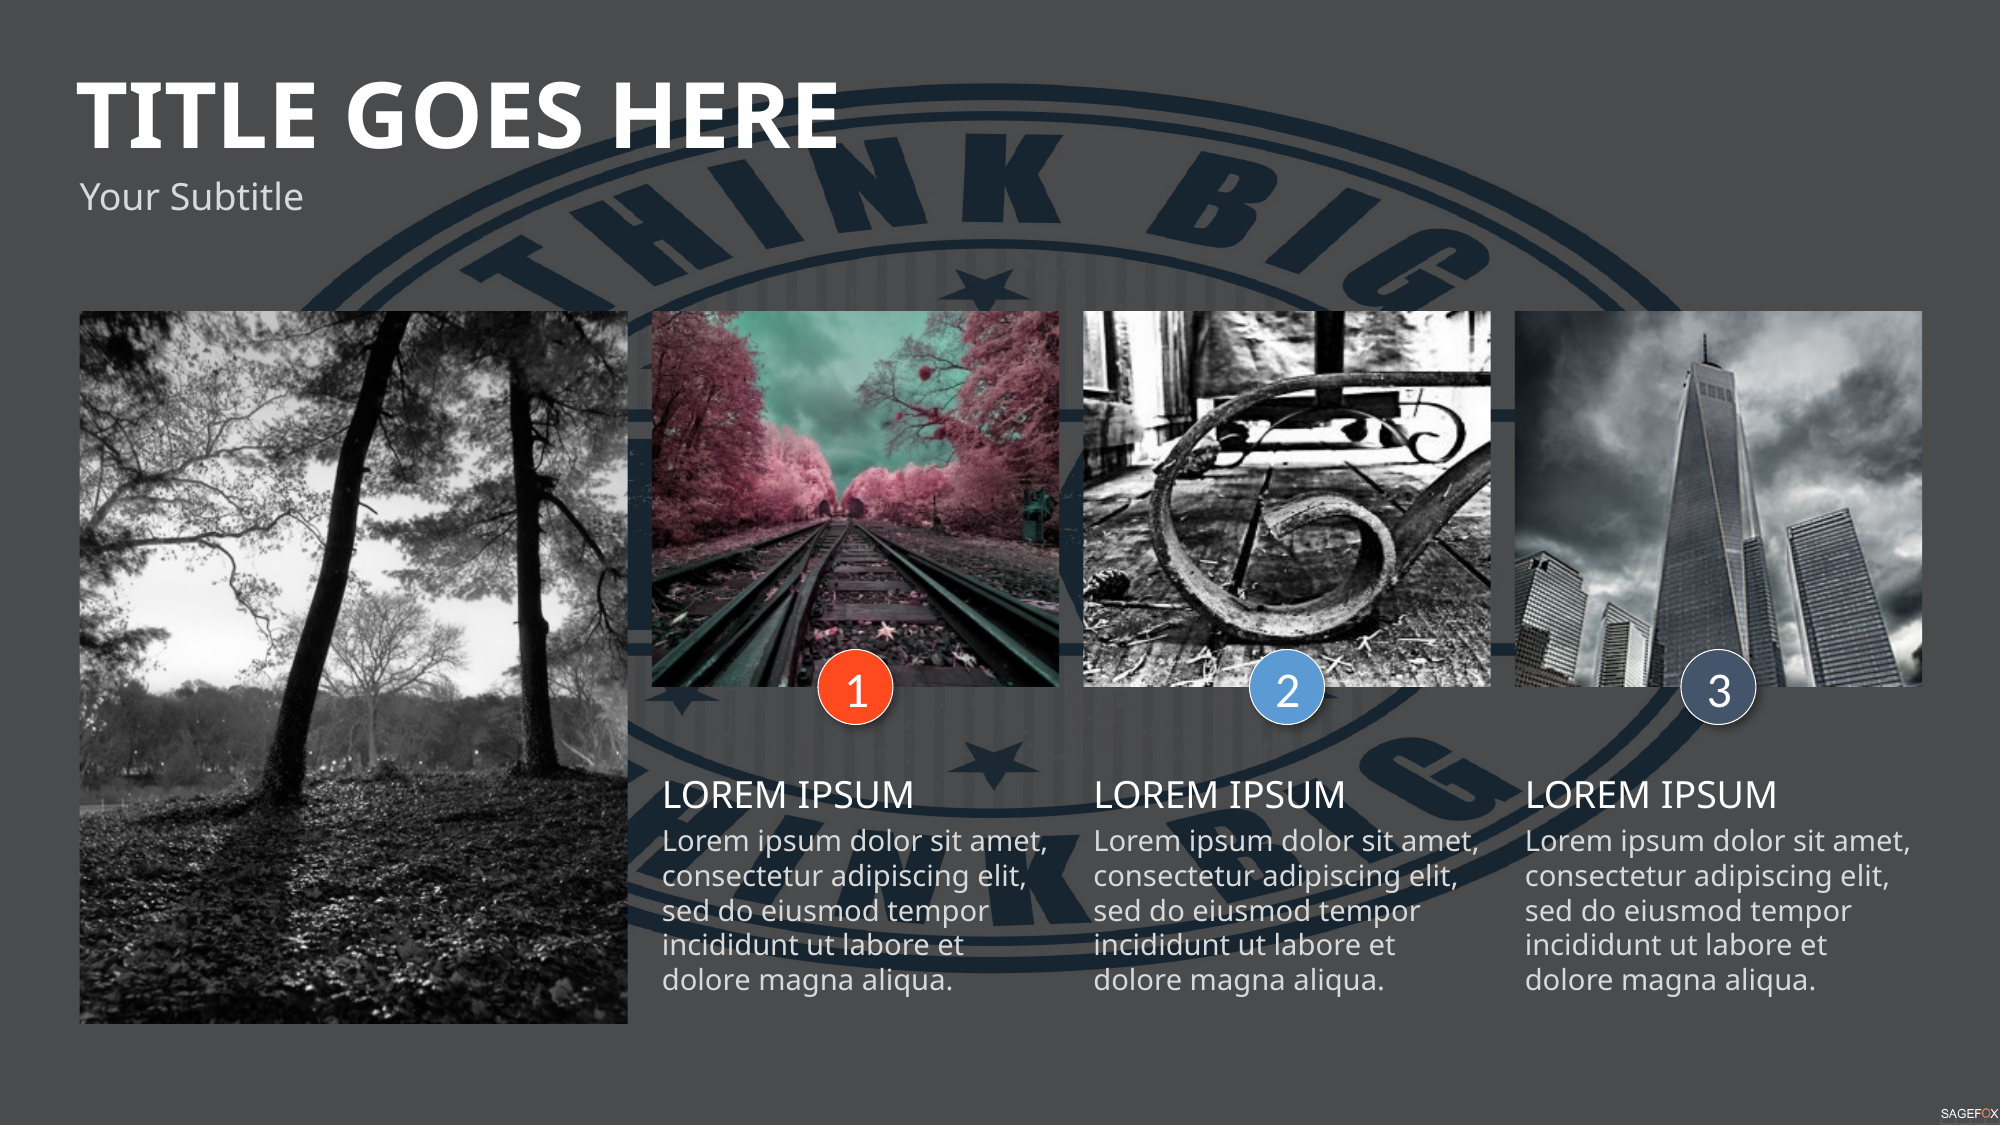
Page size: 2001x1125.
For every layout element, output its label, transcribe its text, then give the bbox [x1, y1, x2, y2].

text_box [79, 310, 629, 1025]
text_box 3 [1679, 648, 1757, 726]
text_box 2 [1248, 648, 1326, 726]
text_box [1082, 310, 1492, 688]
text_box [1514, 310, 1923, 688]
text_box [651, 310, 1060, 688]
picture [1940, 0, 2001, 1125]
text_box LOREM IPSUM Lorem ipsum dolor sit amet, consectetur adipiscing elit, sed do eiusmod tempor incididunt ut labore et dolore magna aliqua. [1083, 766, 1491, 1002]
text_box LOREM IPSUM Lorem ipsum dolor sit amet, consectetur adipiscing elit, sed do eiusmod tempor incididunt ut labore et dolore magna aliqua. [651, 766, 1060, 1002]
text_box LOREM IPSUM Lorem ipsum dolor sit amet, consectetur adipiscing elit, sed do eiusmod tempor incididunt ut labore et dolore magna aliqua. [1514, 766, 1923, 1002]
text_box 1 [816, 648, 895, 726]
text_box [60, 49, 1020, 227]
